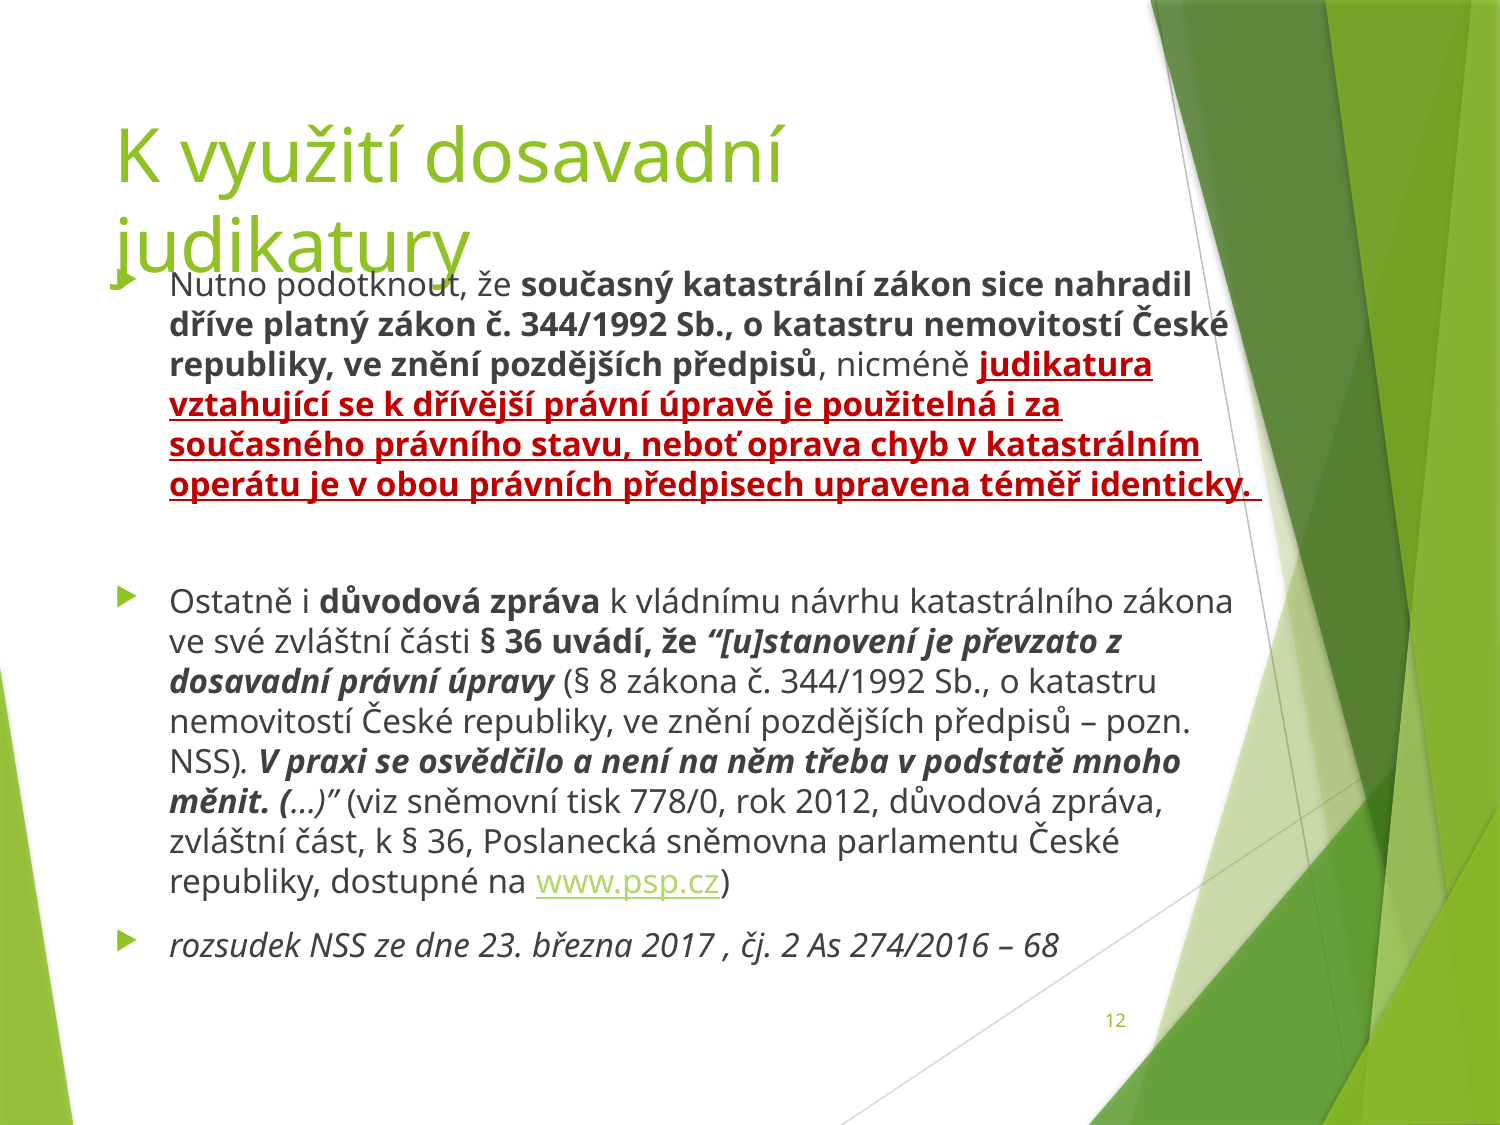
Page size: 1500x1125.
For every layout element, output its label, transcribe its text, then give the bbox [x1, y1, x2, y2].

title K využití dosavadní judikatury [99, 99, 1142, 255]
list Nutno podotknout, že současný katastrální zákon sice nahradil dříve platný zákon č. 344/1992 Sb., o katastru nemovitostí České republiky, ve znění pozdějších předpisů, nicméně judikatura vztahující se k dřívější právní úpravě je použitelná i za současného právního stavu, neboť oprava chyb v katastrálním operátu je v obou právních předpisech upravena téměř identicky. Ostatně i důvodová zpráva k vládnímu návrhu katastrálního zákona ve své zvláštní části § 36 uvádí, že “[u]stanovení je převzato z dosavadní právní úpravy (§ 8 zákona č. 344/1992 Sb., o katastru nemovitostí České republiky, ve znění pozdějších předpisů – pozn. NSS). V praxi se osvědčilo a není na něm třeba v podstatě mnoho měnit. (…)” (viz sněmovní tisk 778/0, rok 2012, důvodová zpráva, zvláštní část, k § 36, Poslanecká sněmovna parlamentu České republiky, dostupné na www.psp.cz) rozsudek NSS ze dne 23. března 2017 , čj. 2 As 274/2016 – 68 [99, 255, 1282, 991]
slide_number 12 [1057, 991, 1142, 1051]
